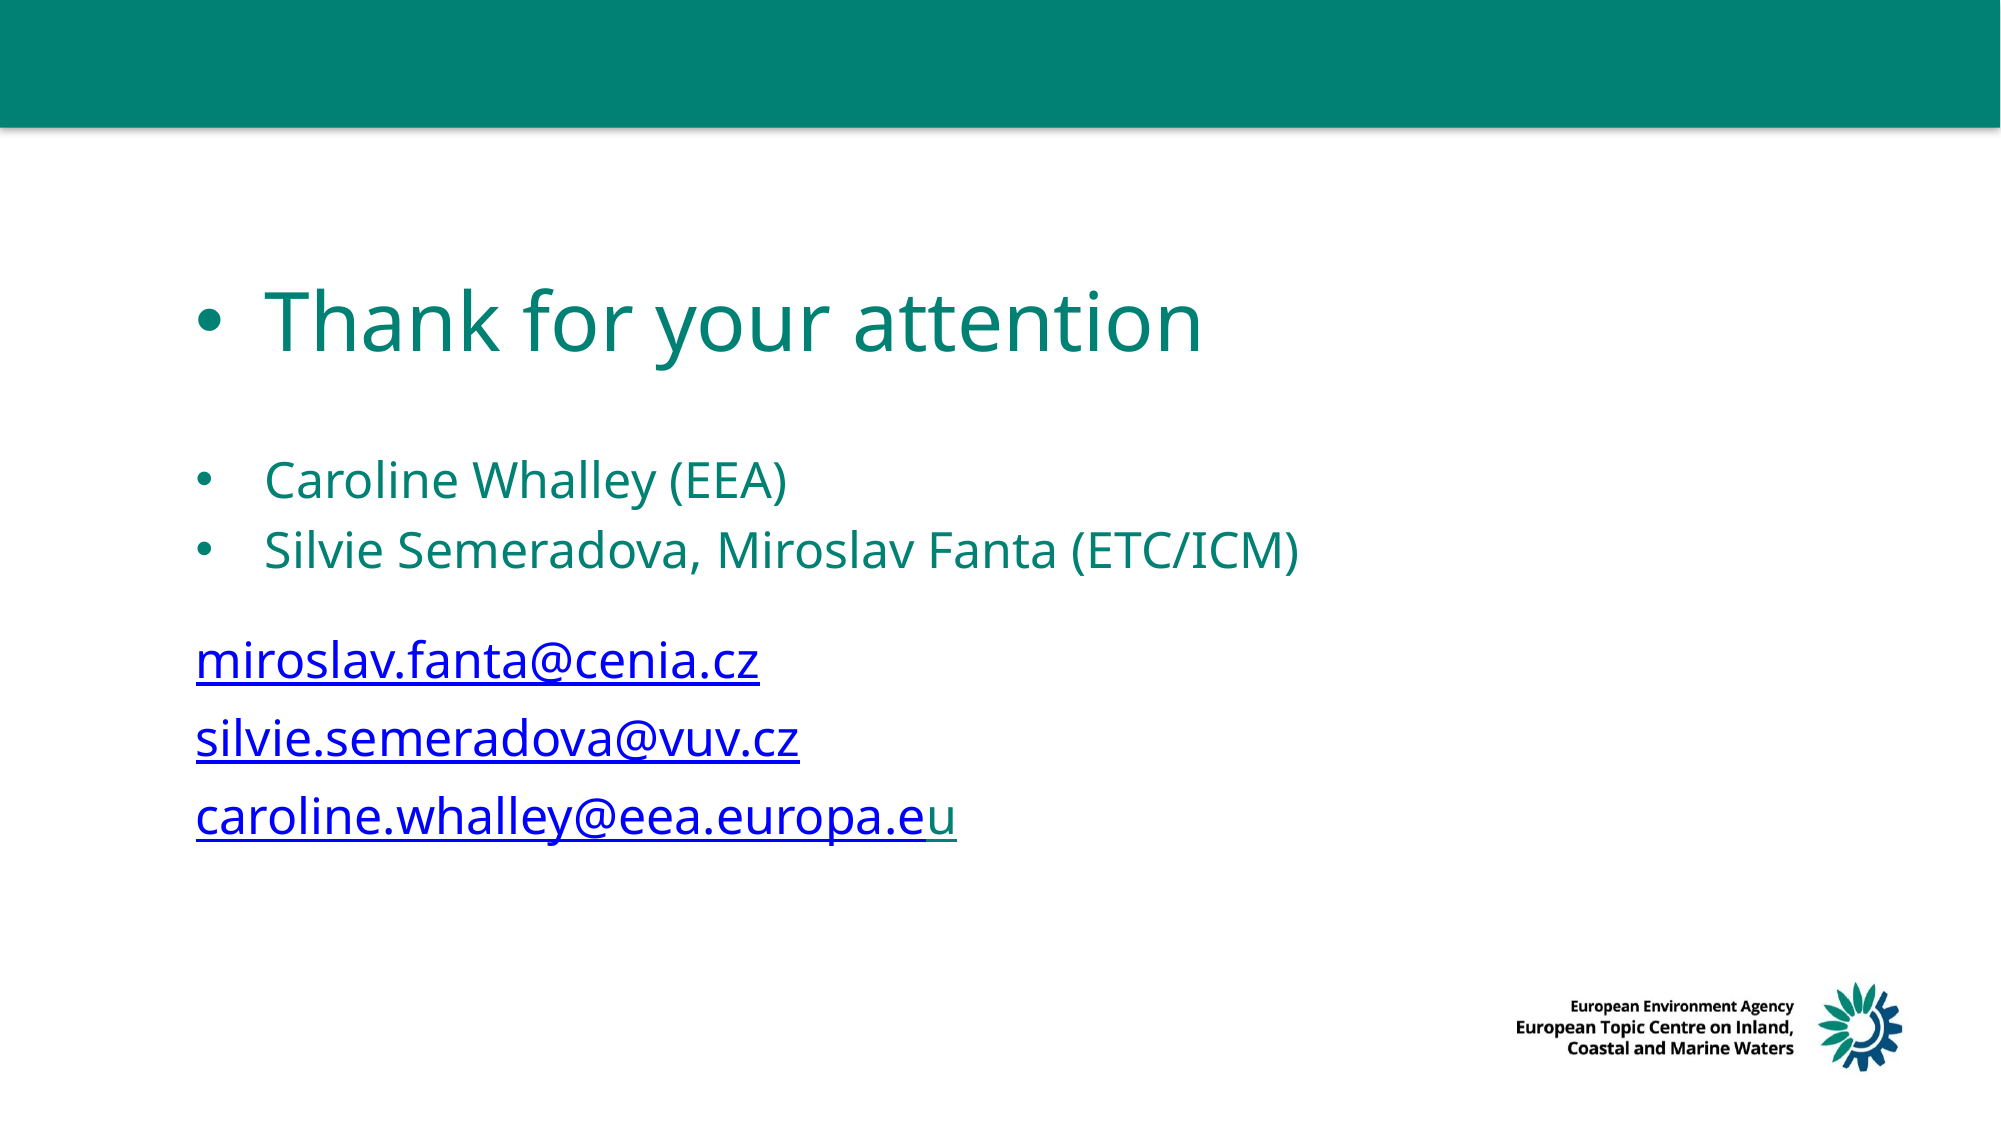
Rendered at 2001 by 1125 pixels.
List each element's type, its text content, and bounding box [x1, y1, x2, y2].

list Thank for your attention Caroline Whalley (EEA) Silvie Semeradova, Miroslav Fanta (ETC/ICM) miroslav.fanta@cenia.cz silvie.semeradova@vuv.cz caroline.whalley@eea.europa.eu [180, 262, 2000, 977]
picture [1505, 977, 1914, 1087]
